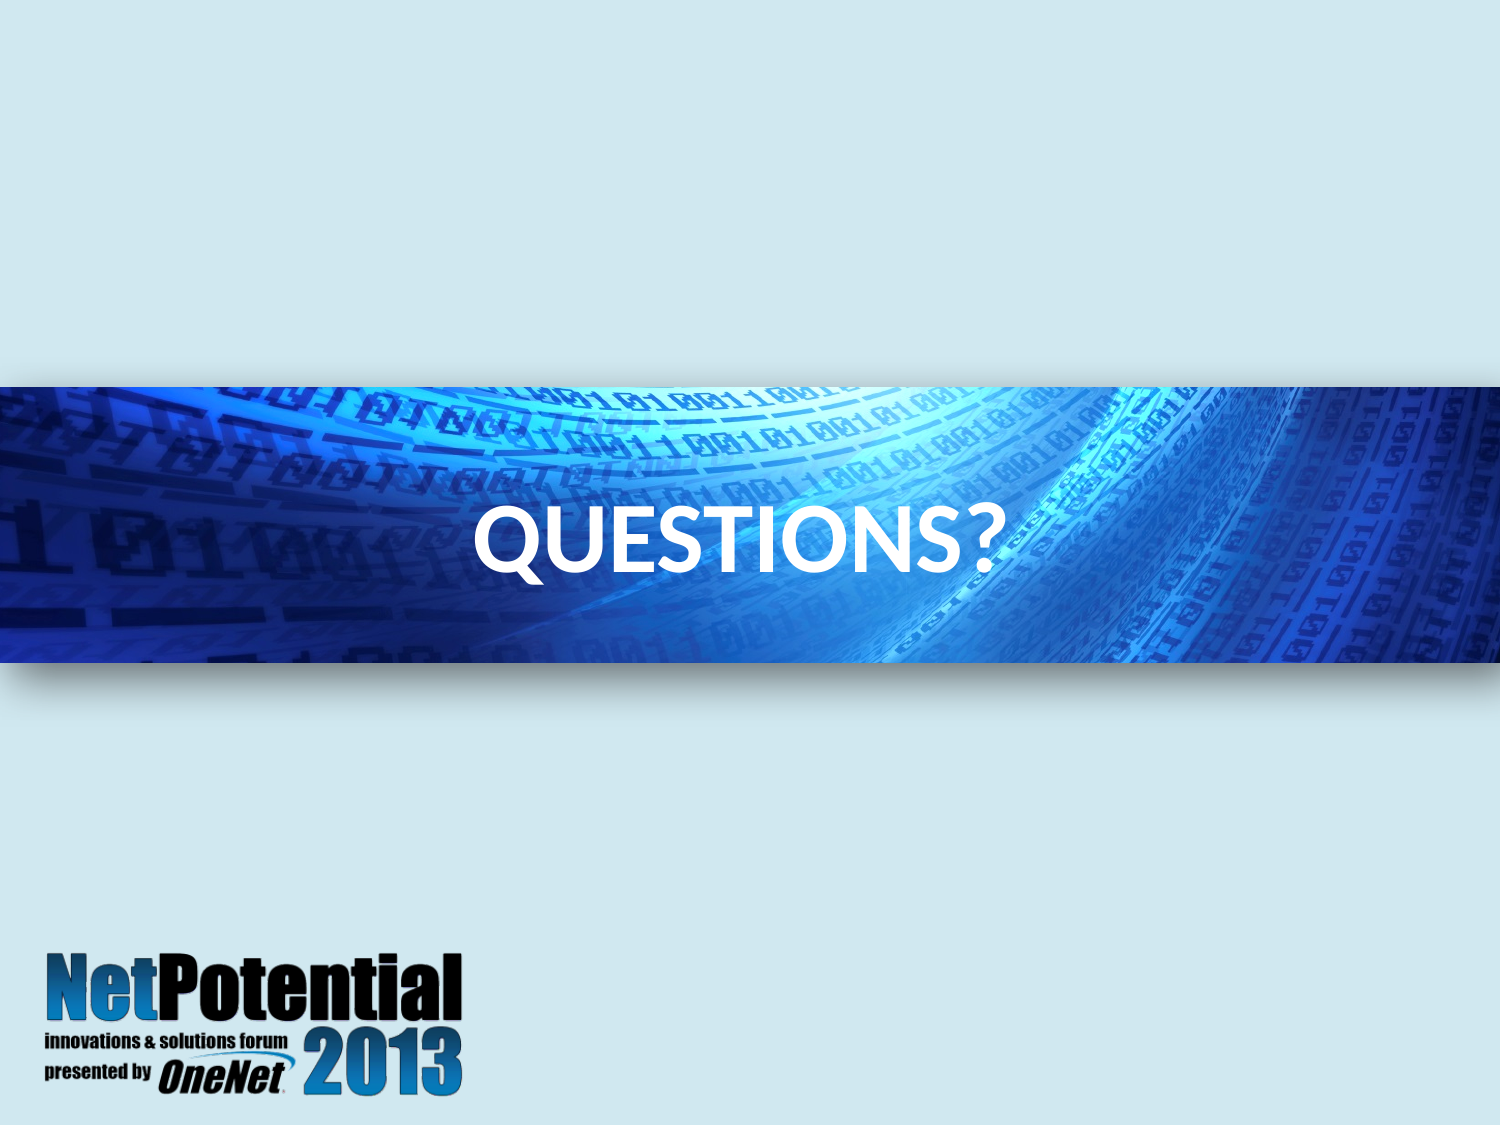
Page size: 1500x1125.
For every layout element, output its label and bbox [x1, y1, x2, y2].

picture [0, 387, 1500, 663]
picture [12, 924, 520, 1125]
